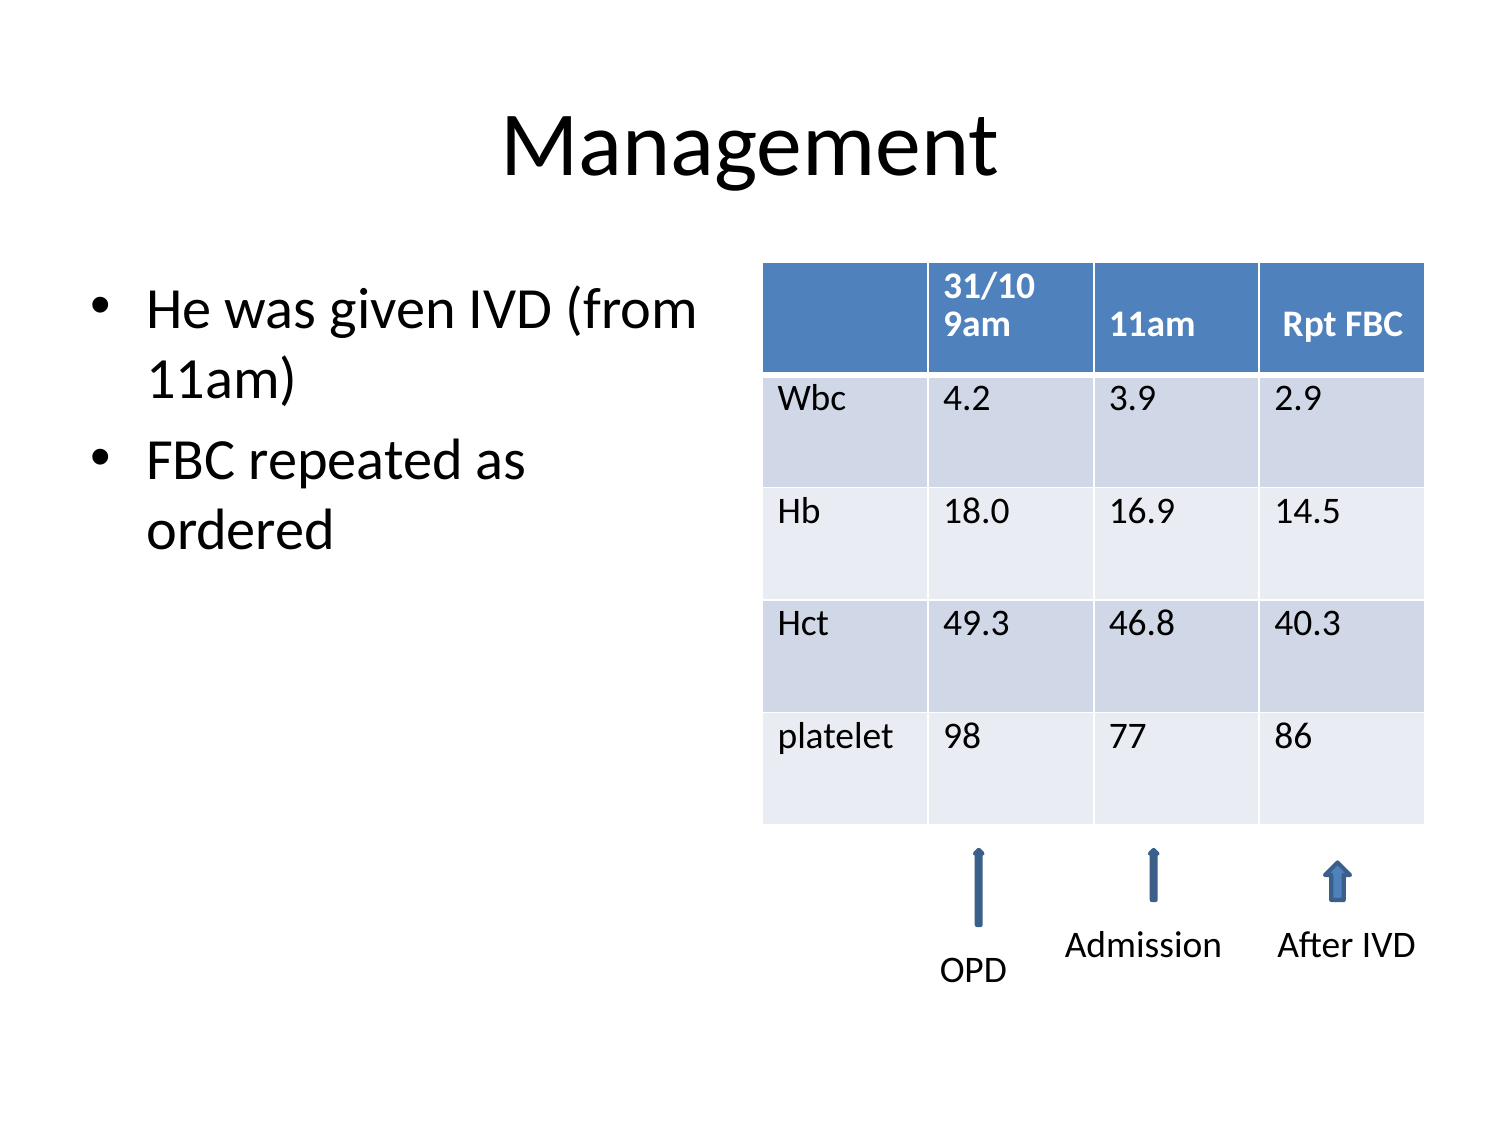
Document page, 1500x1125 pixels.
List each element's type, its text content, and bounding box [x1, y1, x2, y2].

table_header [763, 263, 927, 372]
table_cell 46.8 [1095, 601, 1258, 712]
text_box OPD [924, 937, 1038, 998]
table_cell 18.0 [929, 488, 1093, 599]
table_cell 3.9 [1095, 378, 1258, 487]
table_header 11am [1095, 263, 1258, 372]
list He was given IVD (from 11am) FBC repeated as ordered [75, 262, 738, 1005]
table_cell 2.9 [1260, 378, 1424, 487]
table_cell Hct [763, 601, 927, 712]
text_box Admission [1050, 912, 1238, 973]
text_box [1323, 860, 1352, 903]
table_cell 98 [929, 713, 1093, 824]
table_cell Wbc [763, 378, 927, 487]
table_cell platelet [763, 713, 927, 824]
table_cell 4.2 [929, 378, 1093, 487]
table_cell 40.3 [1260, 601, 1424, 712]
table_cell 86 [1260, 713, 1424, 824]
table_header Rpt FBC [1260, 263, 1424, 372]
table_cell 49.3 [929, 601, 1093, 712]
text_box [973, 847, 985, 928]
table_cell 77 [1095, 713, 1258, 824]
text_box [1148, 847, 1160, 903]
title Management [75, 45, 1425, 233]
table_cell 16.9 [1095, 488, 1258, 599]
text_box After IVD [1262, 912, 1463, 973]
table_cell Hb [763, 488, 927, 599]
table_header 31/10 9am [929, 263, 1093, 372]
table_cell 14.5 [1260, 488, 1424, 599]
